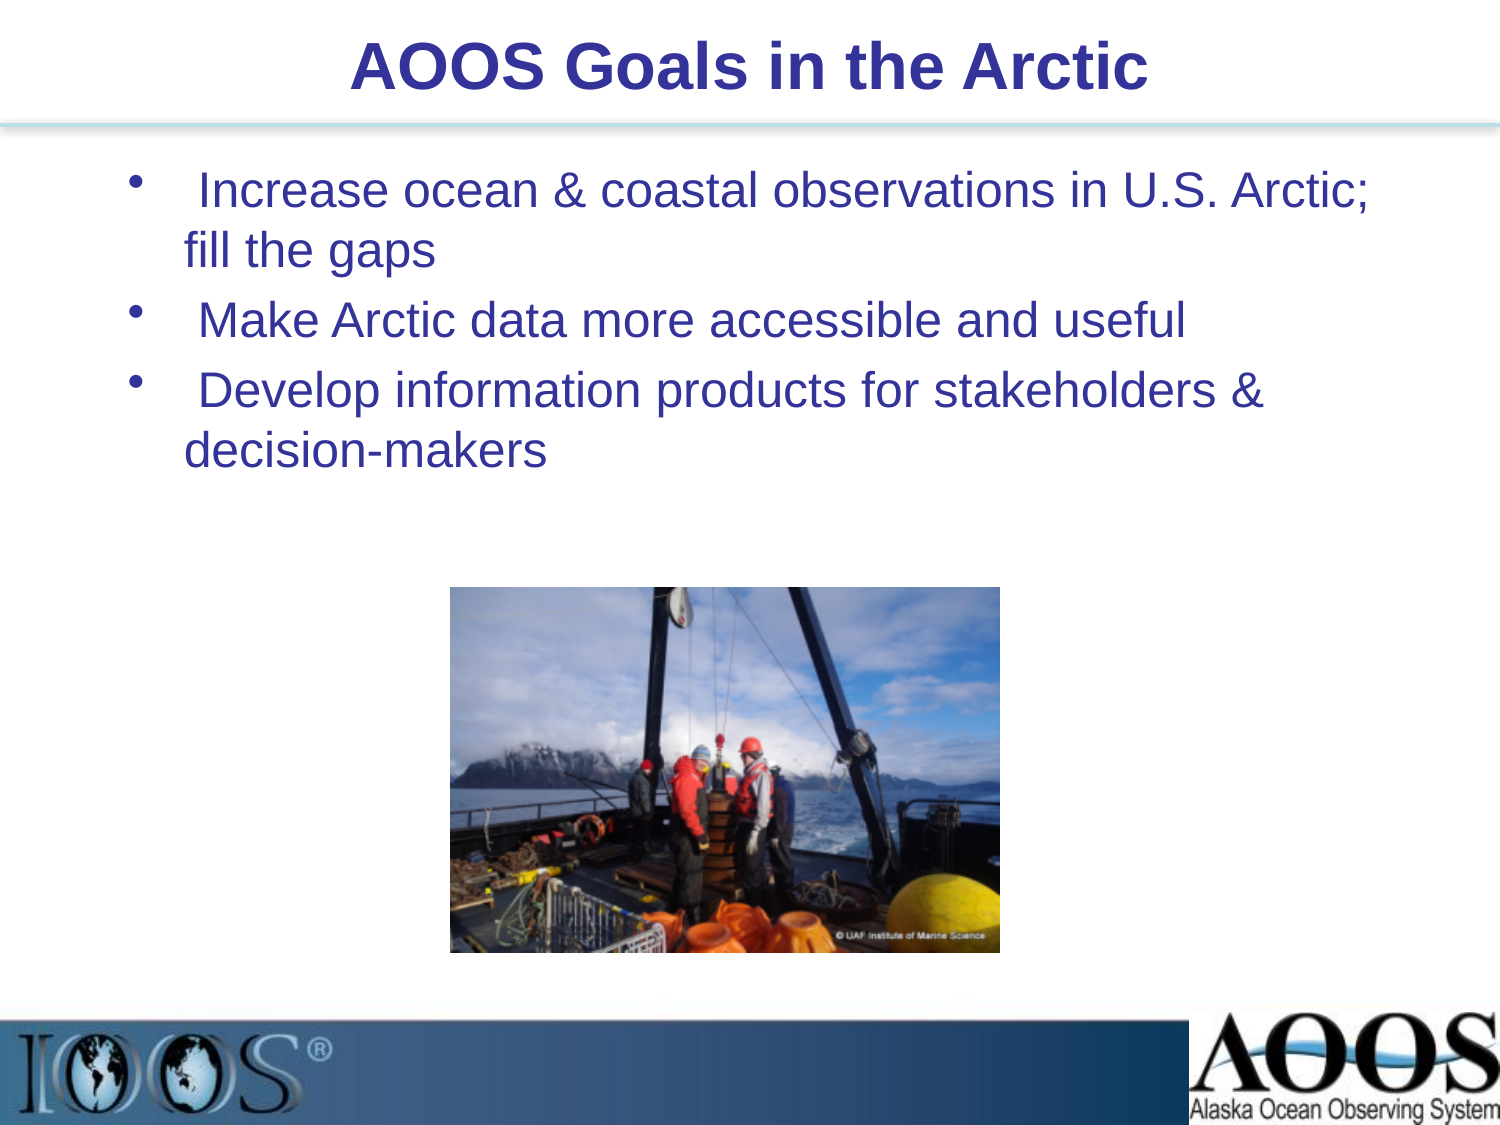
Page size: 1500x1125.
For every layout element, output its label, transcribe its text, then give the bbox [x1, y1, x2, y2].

title AOOS Goals in the Arctic [112, 12, 1388, 113]
list Increase ocean & coastal observations in U.S. Arctic; fill the gaps Make Arctic data more accessible and useful Develop information products for stakeholders & decision-makers [112, 149, 1388, 1000]
picture [0, 127, 1500, 1125]
picture [0, 0, 1500, 123]
